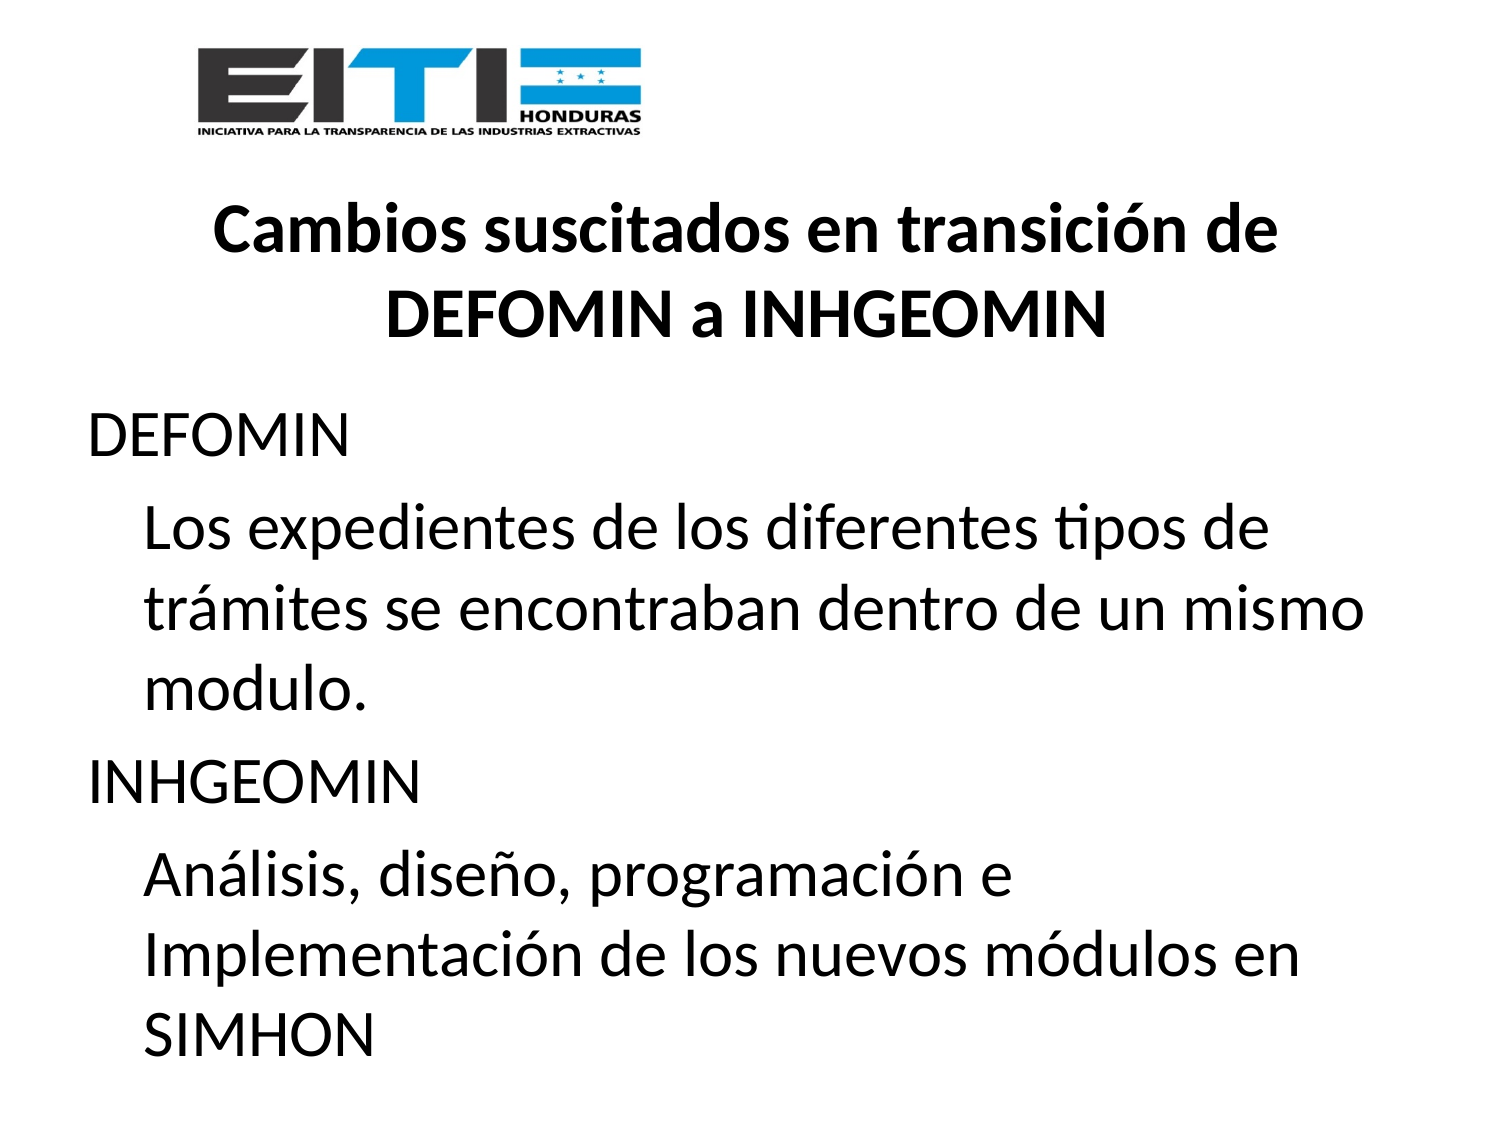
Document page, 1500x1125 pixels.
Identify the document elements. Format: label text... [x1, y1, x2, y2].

picture [194, 45, 645, 138]
title Cambios suscitados en transición de DEFOMIN a INHGEOMIN [72, 172, 1423, 361]
list DEFOMIN Los expedientes de los diferentes tipos de trámites se encontraban dentro de un mismo modulo. INHGEOMIN Análisis, diseño, programación e Implementación de los nuevos módulos en SIMHON [72, 382, 1423, 1125]
